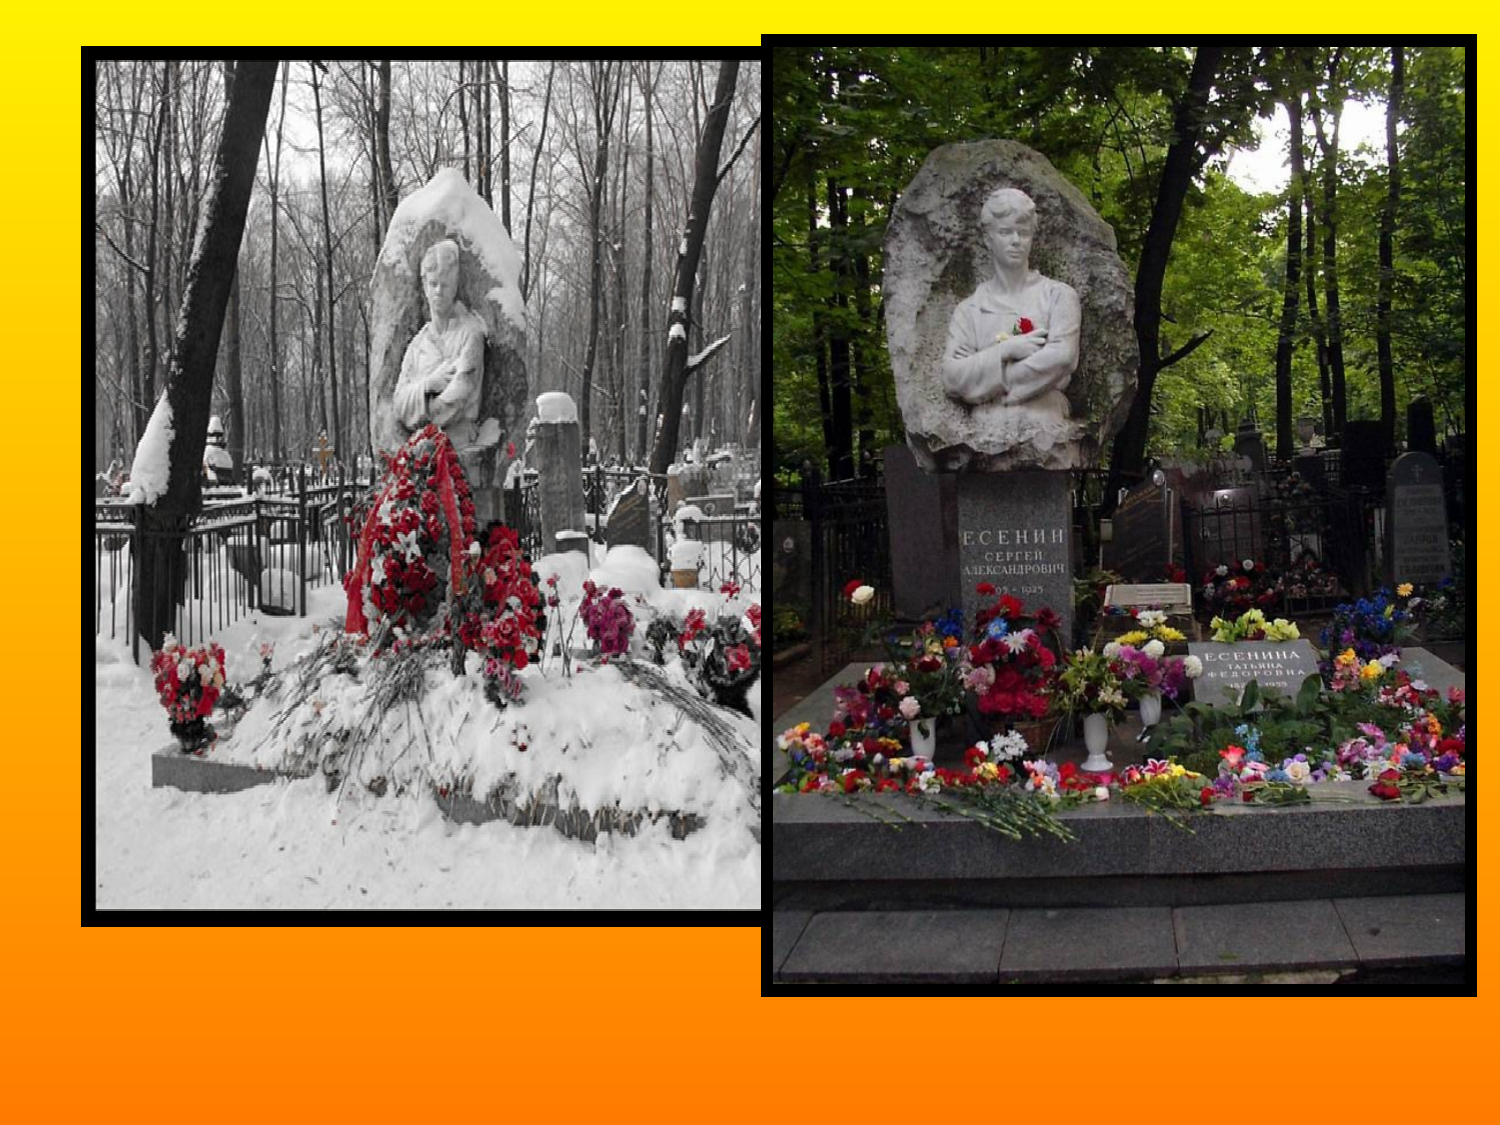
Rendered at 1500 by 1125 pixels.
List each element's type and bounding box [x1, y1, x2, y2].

picture [773, 46, 1466, 985]
list [93, 58, 768, 915]
